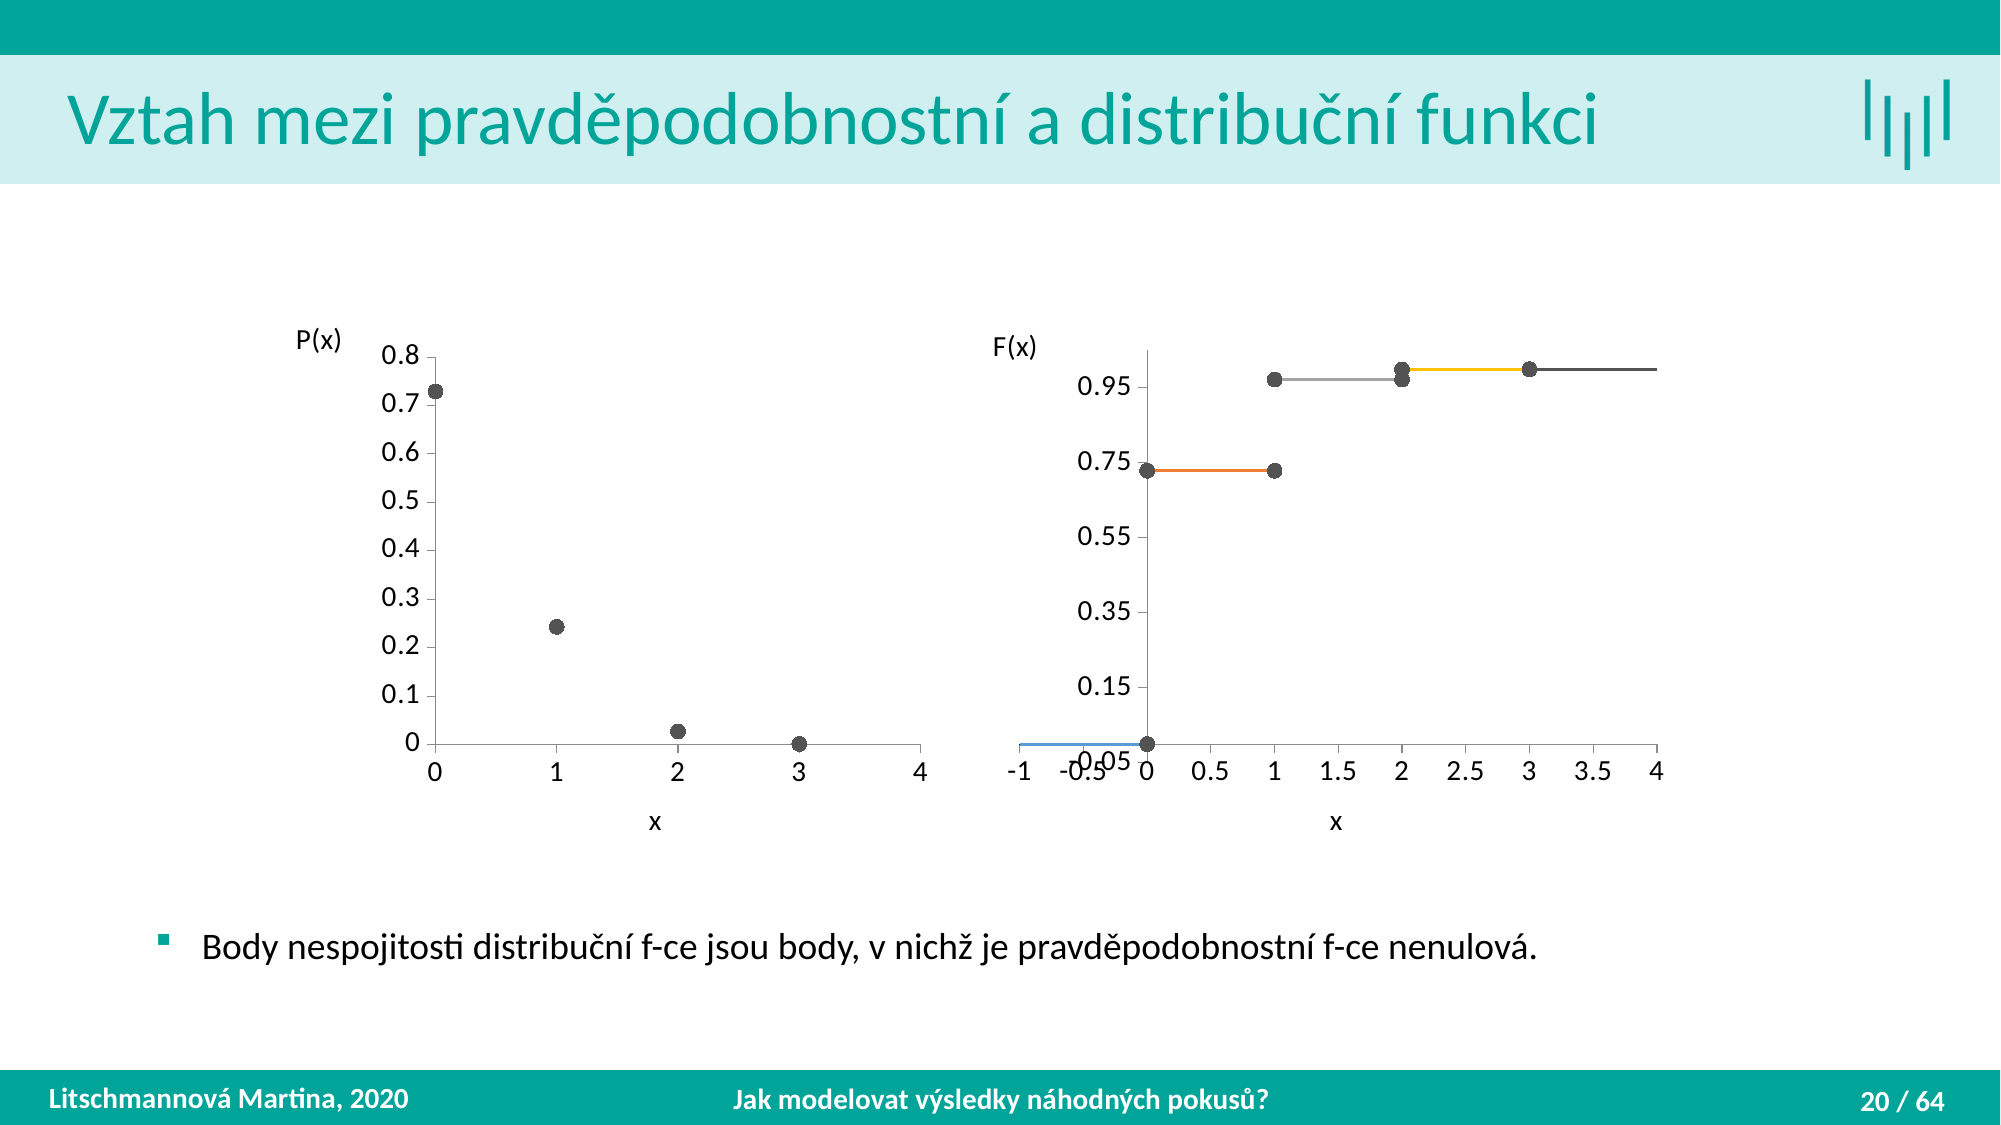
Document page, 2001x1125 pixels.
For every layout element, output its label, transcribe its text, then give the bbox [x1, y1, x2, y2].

picture [1852, 69, 1960, 178]
slide_number 20 / 64 [1509, 1072, 1960, 1125]
list Vztah mezi pravděpodobnostní a distribuční funkci [52, 59, 1835, 181]
chart [976, 302, 1686, 882]
chart [279, 314, 953, 870]
footer Jak modelovat výsledky náhodných pokusů? [664, 1070, 1340, 1125]
slide_number Litschmannová Martina, 2020 [33, 1070, 484, 1124]
